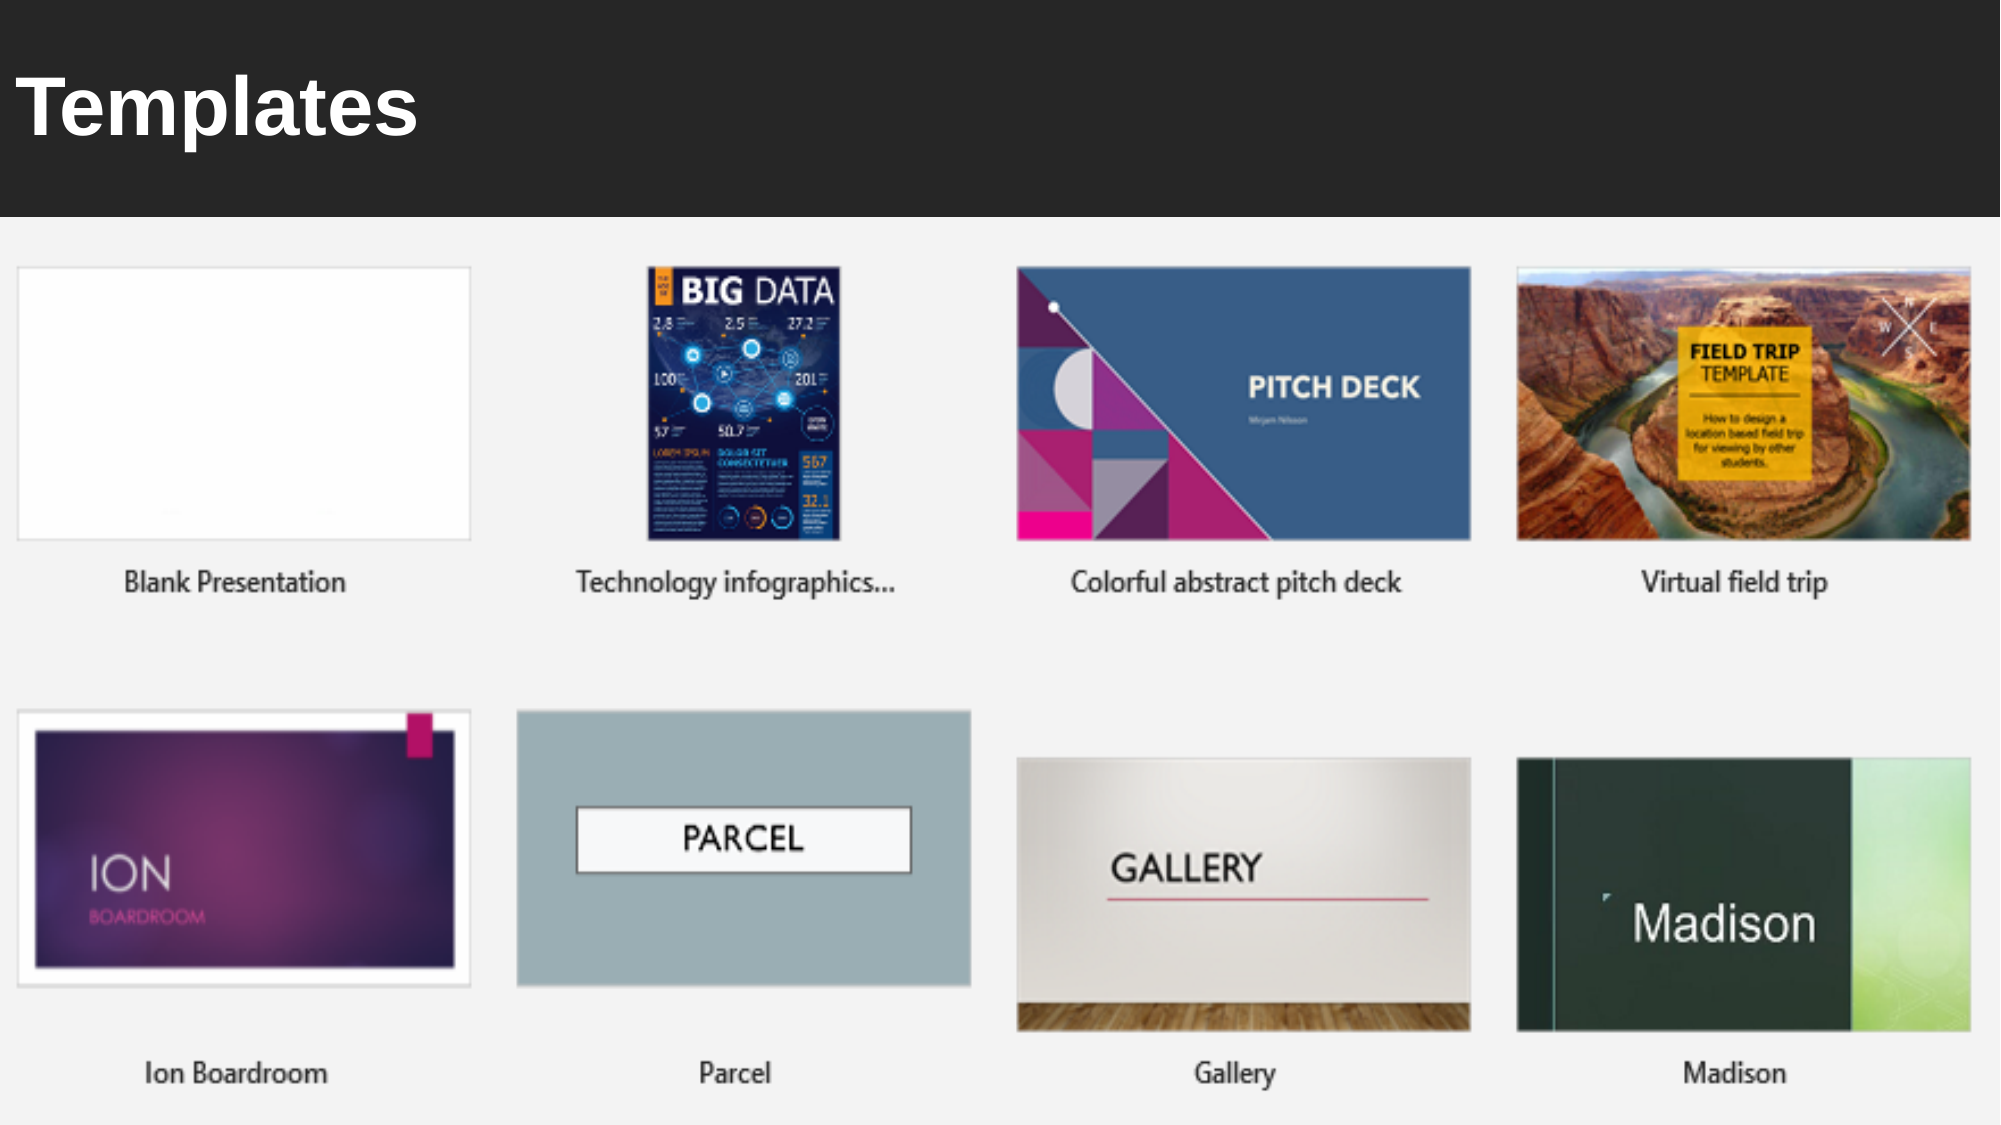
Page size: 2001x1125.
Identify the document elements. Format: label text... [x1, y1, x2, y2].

picture [0, 217, 2000, 1125]
title Templates [0, 0, 2000, 217]
